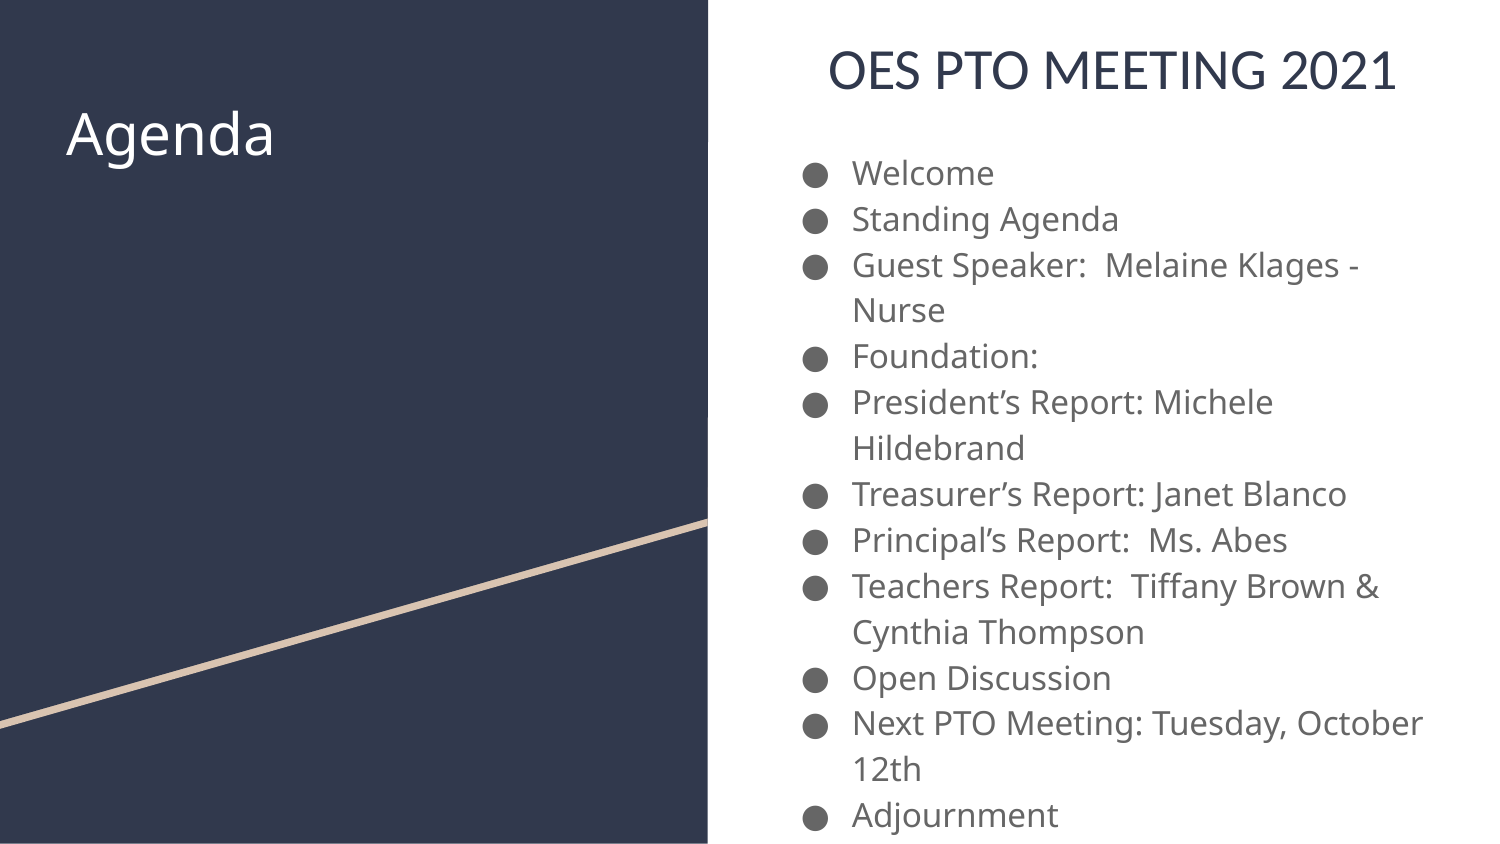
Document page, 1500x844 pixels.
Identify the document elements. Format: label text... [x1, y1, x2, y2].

list OES PTO MEETING 2021 Welcome Standing Agenda Guest Speaker: Melaine Klages - Nurse Foundation: President’s Report: Michele Hildebrand Treasurer’s Report: Janet Blanco Principal’s Report: Ms. Abes Teachers Report: Tiffany Brown & Cynthia Thompson Open Discussion Next PTO Meeting: Tuesday, October 12th Adjournment [761, 16, 1466, 807]
title Agenda [51, 82, 660, 682]
